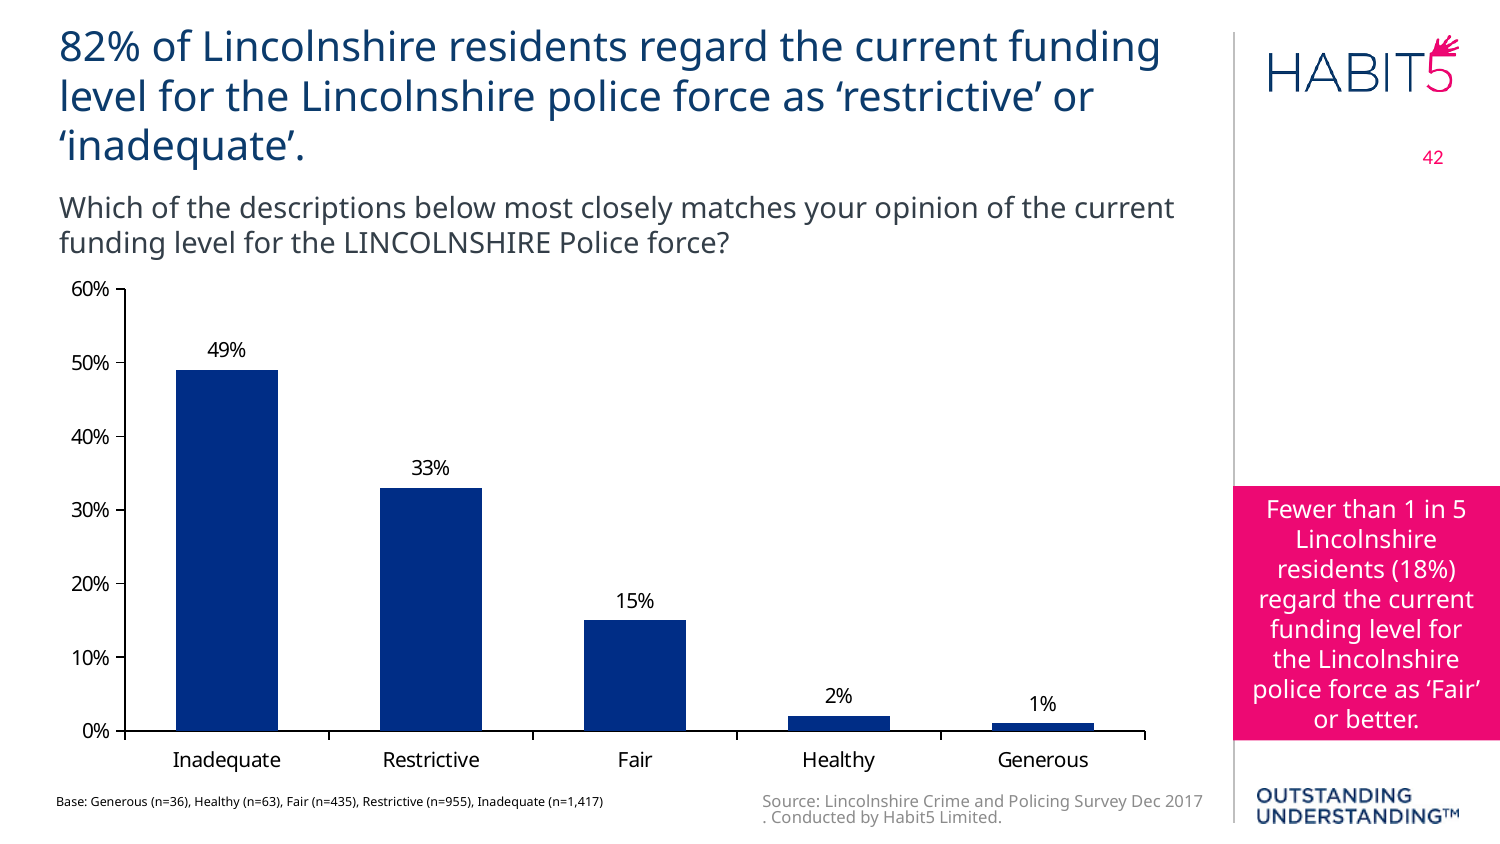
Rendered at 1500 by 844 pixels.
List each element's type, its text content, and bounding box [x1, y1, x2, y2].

picture [1269, 35, 1459, 92]
footer Source: Lincolnshire Crime and Policing Survey Dec 2017. Conducted by Habit5 Limited. [747, 772, 1223, 832]
slide_number 42 [1291, 127, 1459, 186]
picture [1257, 788, 1459, 824]
text_box Base: Generous (n=36), Healthy (n=63), Fair (n=435), Restrictive (n=955), Inadequate (n=1,417) [41, 786, 739, 817]
text_box Which of the descriptions below most closely matches your opinion of the current funding level for the LINCOLNSHIRE Police force? [44, 181, 1223, 267]
text_box 82% of Lincolnshire residents regard the current funding level for the Lincolnshire police force as ‘restrictive’ or ‘inadequate’. [44, 12, 1226, 178]
text_box Fewer than 1 in 5 Lincolnshire residents (18%) regard the current funding level for the Lincolnshire police force as ‘Fair’ or better. [1233, 486, 1500, 741]
chart [48, 264, 1168, 785]
